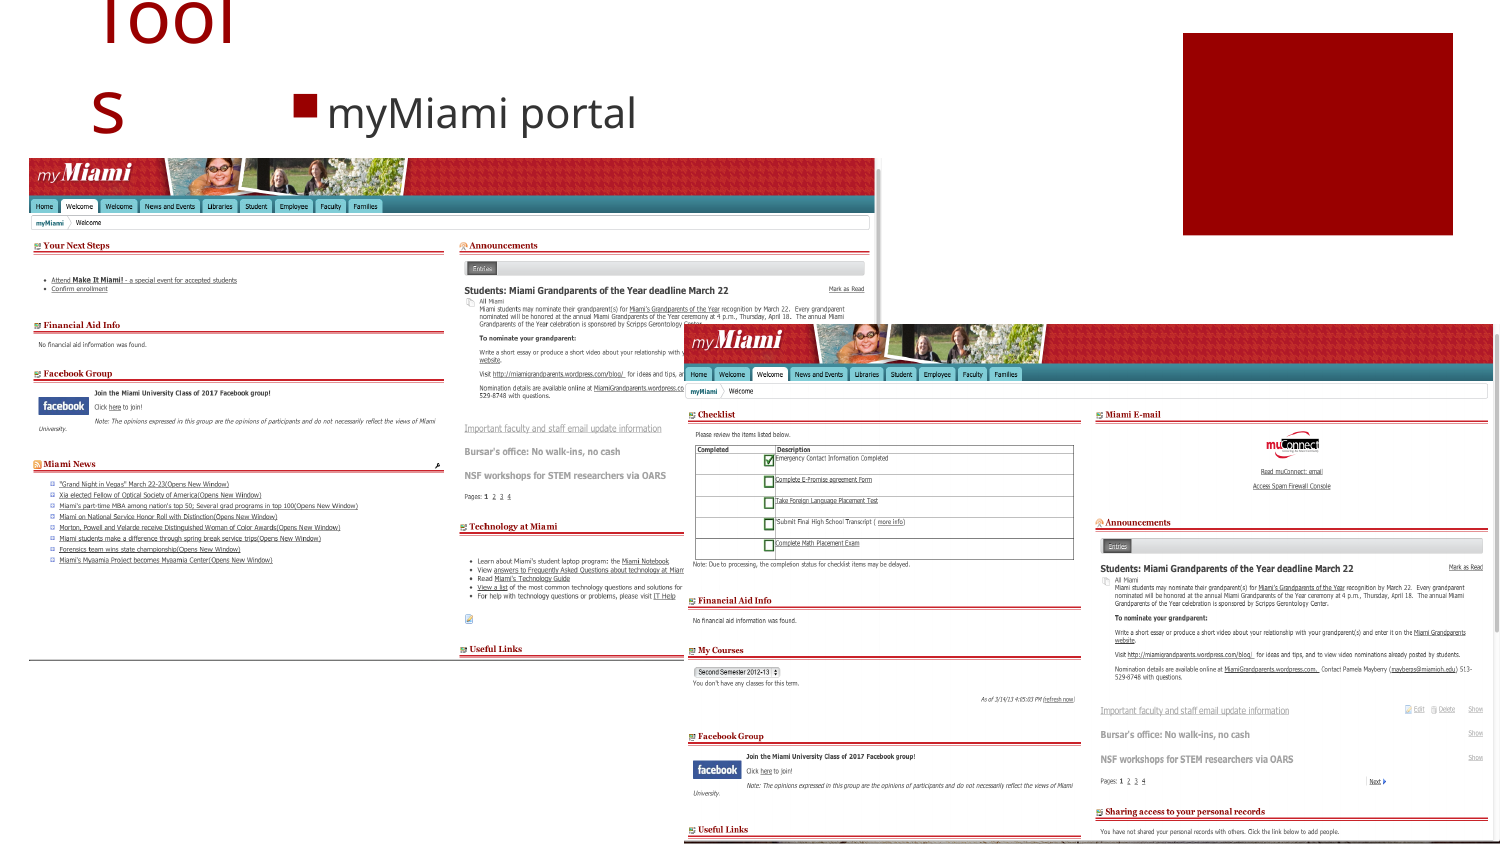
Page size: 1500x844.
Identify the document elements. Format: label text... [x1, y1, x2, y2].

list myMiami portal [274, 78, 685, 157]
picture [29, 157, 1500, 844]
title Tools [75, 27, 275, 157]
